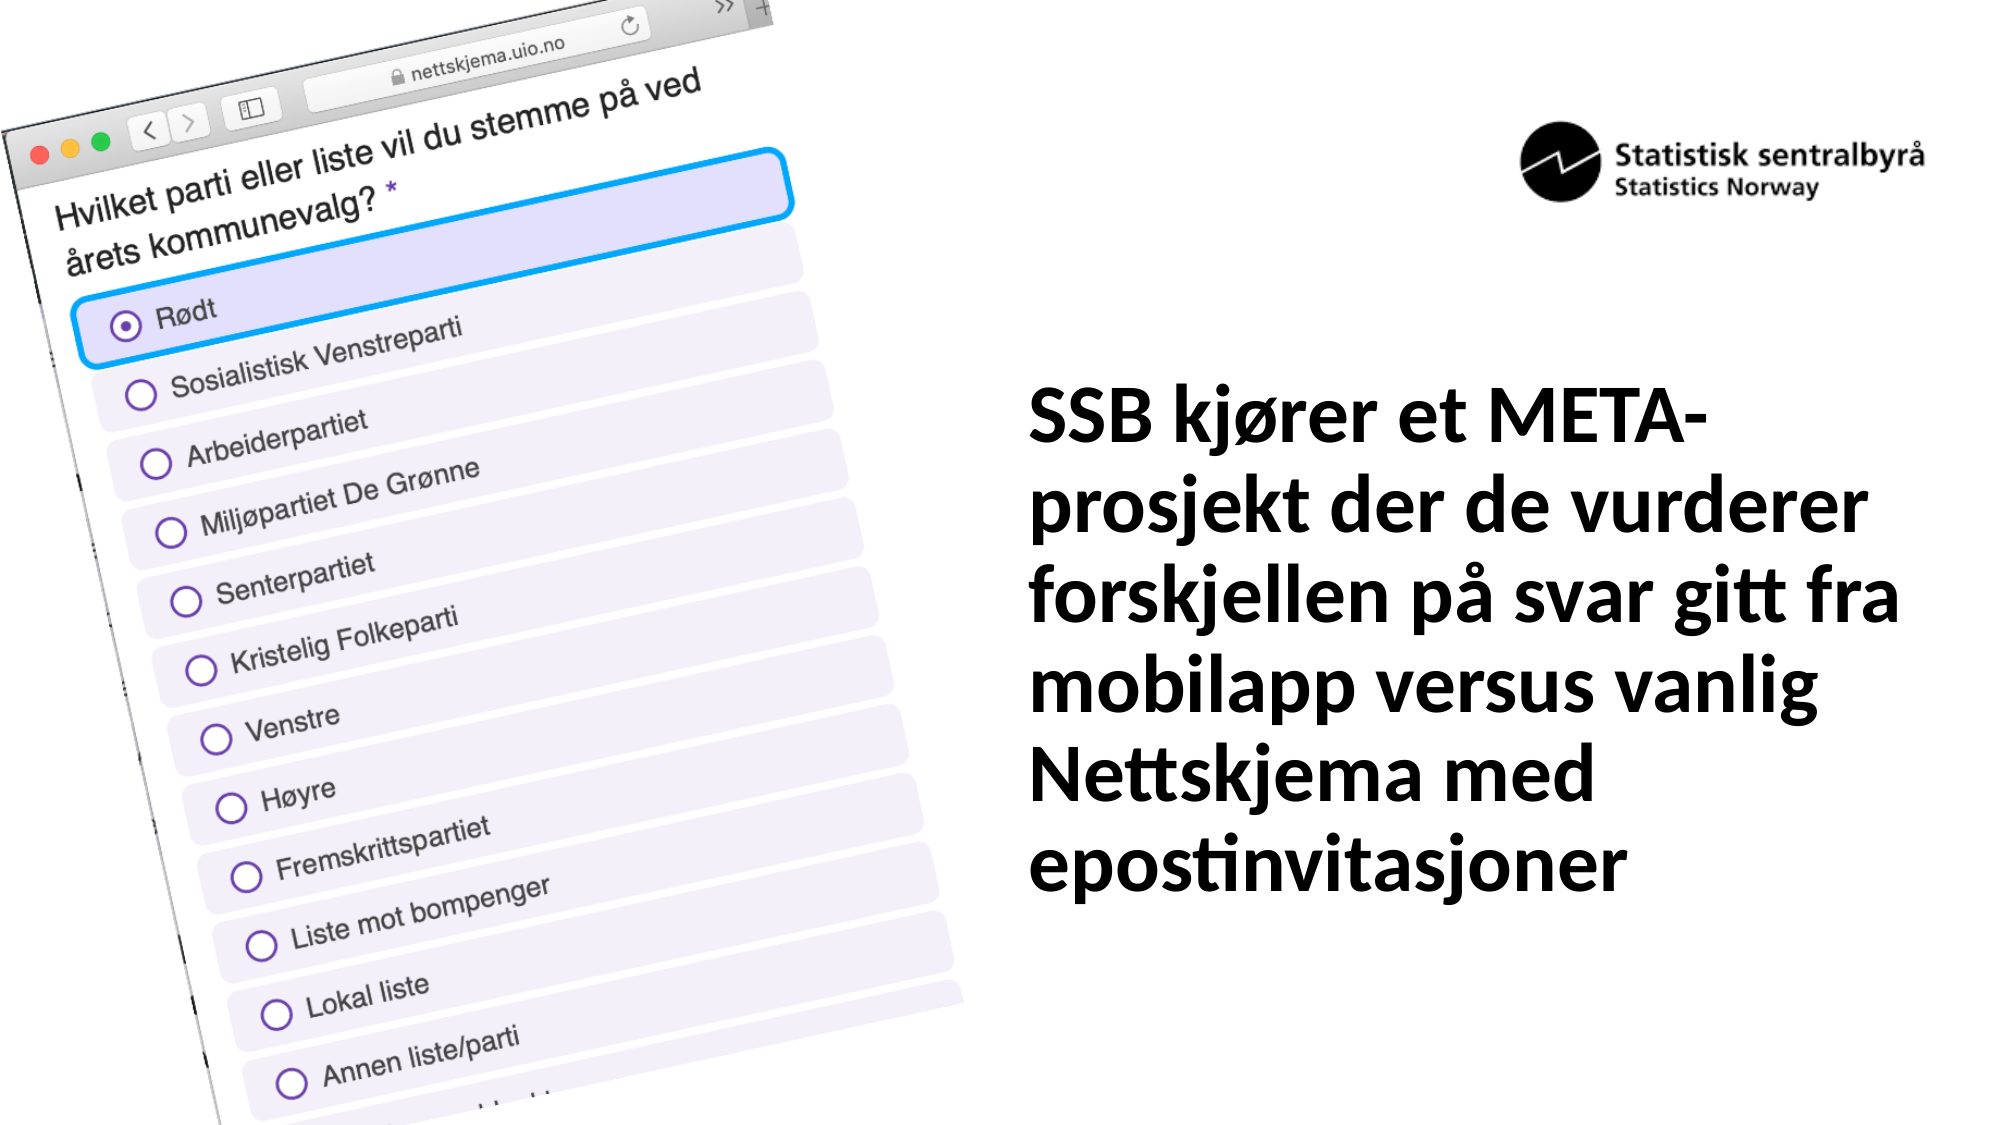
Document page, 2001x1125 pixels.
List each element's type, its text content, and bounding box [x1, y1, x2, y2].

picture [2, 0, 985, 1125]
list SSB kjører et META-prosjekt der de vurderer forskjellen på svar gitt fra mobilapp versus vanlig Nettskjema med epostinvitasjoner [1013, 363, 1921, 1125]
picture [1477, 34, 1968, 291]
